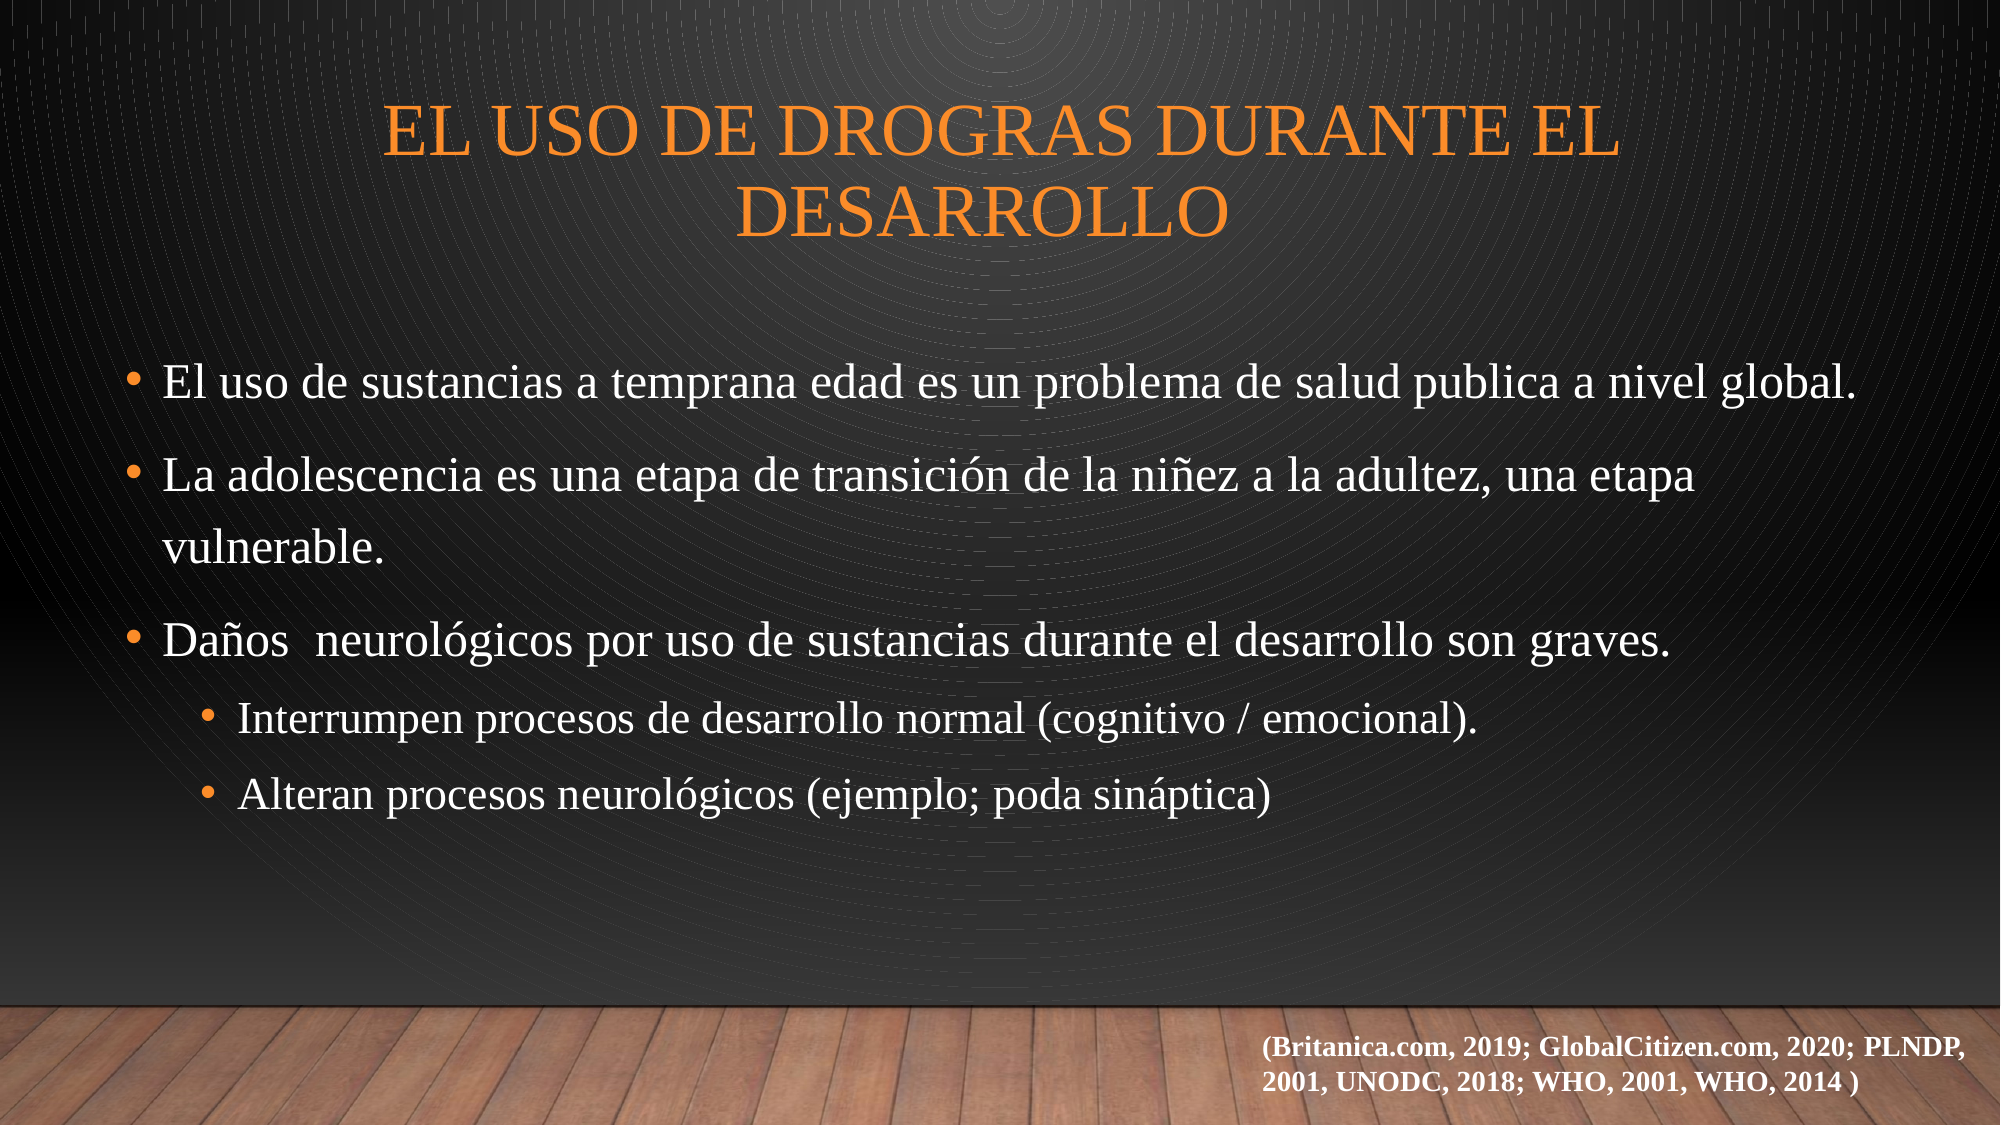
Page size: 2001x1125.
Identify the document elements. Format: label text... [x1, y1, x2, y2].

text_box (Britanica.com, 2019; GlobalCitizen.com, 2020; PLNDP, 2001, UNODC, 2018; WHO, 2001, WHO, 2014 ) [1247, 1020, 1994, 1105]
picture [0, 1005, 2000, 1125]
list El uso de sustancias a temprana edad es un problema de salud publica a nivel global. La adolescencia es una etapa de transición de la niñez a la adultez, una etapa vulnerable. Daños neurológicos por uso de sustancias durante el desarrollo son graves. Interrumpen procesos de desarrollo normal (cognitivo / emocional). Alteran procesos neurológicos (ejemplo; poda sináptica) [110, 328, 1890, 953]
title El uso de drogras durante el Desarrollo [182, 47, 1822, 296]
